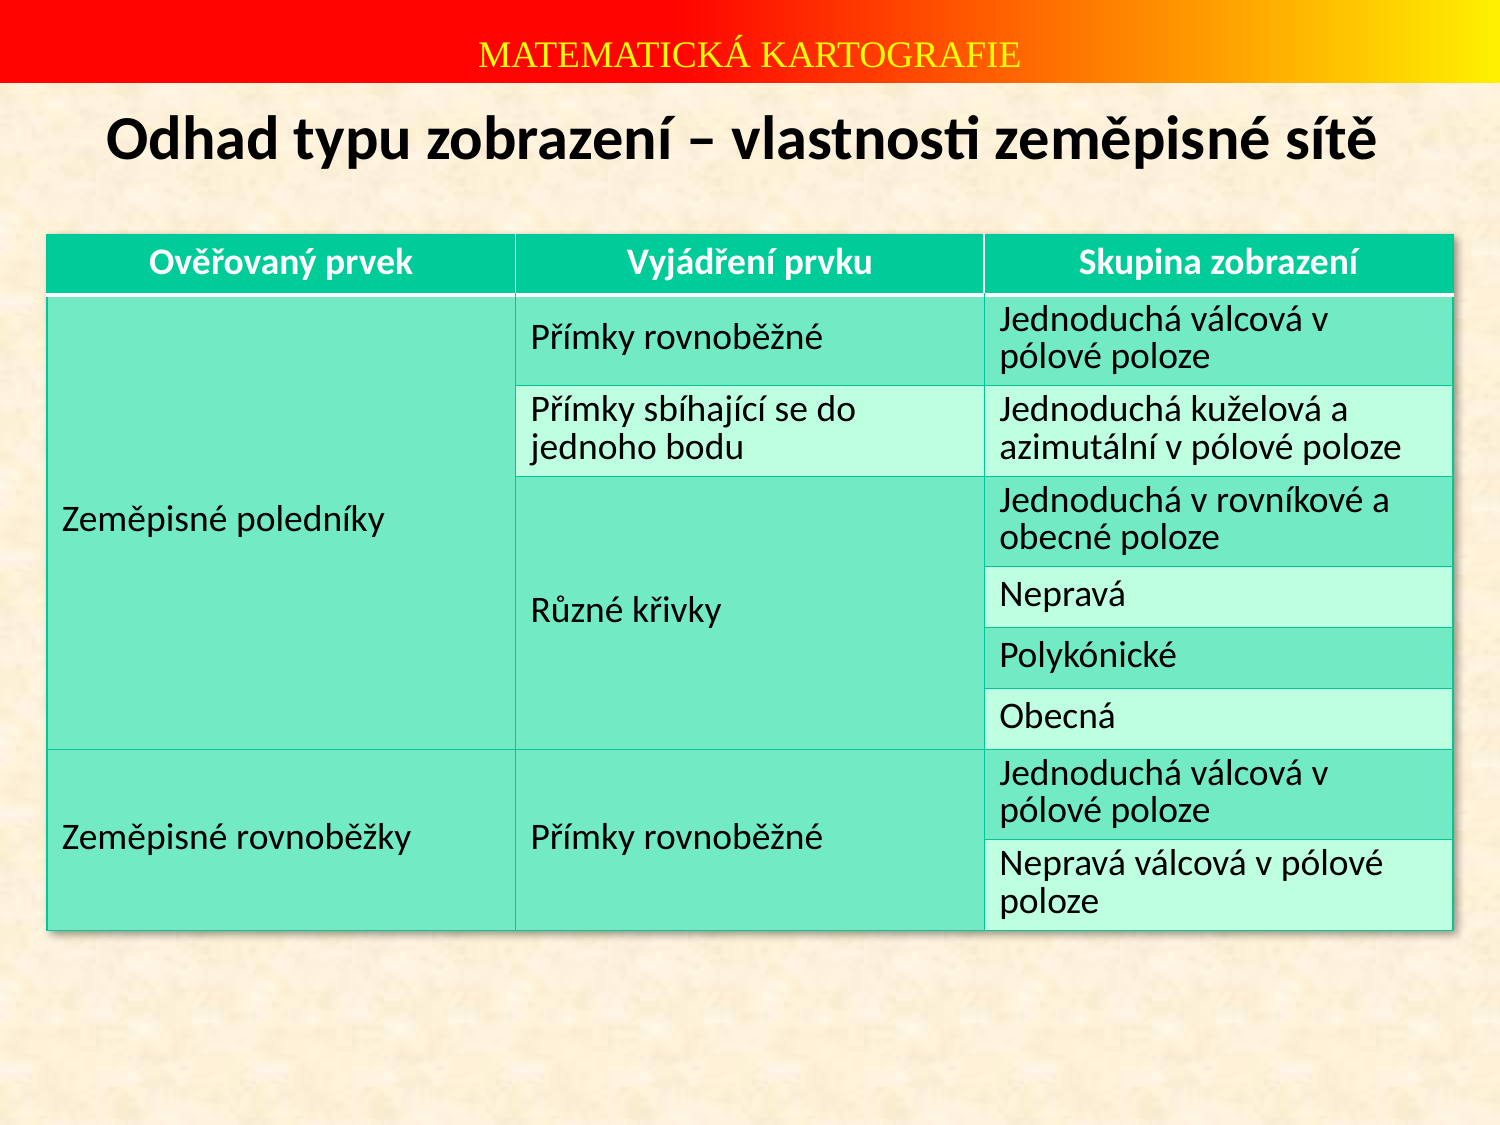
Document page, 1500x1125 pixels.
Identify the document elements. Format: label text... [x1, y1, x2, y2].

picture [0, 200, 1500, 1125]
table_cell Přímky rovnoběžné [516, 750, 984, 930]
table_cell Nepravá [985, 567, 1452, 627]
table_cell Různé křivky [516, 477, 984, 749]
table_header Skupina zobrazení [985, 235, 1452, 293]
table_cell Obecná [985, 689, 1452, 749]
table_cell Přímky rovnoběžné [516, 297, 984, 385]
table_header Vyjádření prvku [516, 235, 983, 293]
title Odhad typu zobrazení – vlastnosti zeměpisné sítě [0, 70, 1500, 200]
table_cell Zeměpisné poledníky [48, 297, 515, 749]
table_cell Jednoduchá kuželová a azimutální v pólové poloze [985, 386, 1452, 476]
table_cell Zeměpisné rovnoběžky [48, 750, 515, 930]
table_cell Nepravá válcová v pólové poloze [985, 840, 1452, 930]
table_cell Jednoduchá válcová v pólové poloze [985, 297, 1452, 385]
table_cell Polykónické [985, 628, 1452, 688]
table_header Ověřovaný prvek [48, 235, 515, 293]
table_cell Jednoduchá válcová v pólové poloze [985, 750, 1452, 839]
table_cell Přímky sbíhající se do jednoho bodu [516, 386, 984, 476]
table_cell Jednoduchá v rovníkové a obecné poloze [985, 477, 1452, 566]
